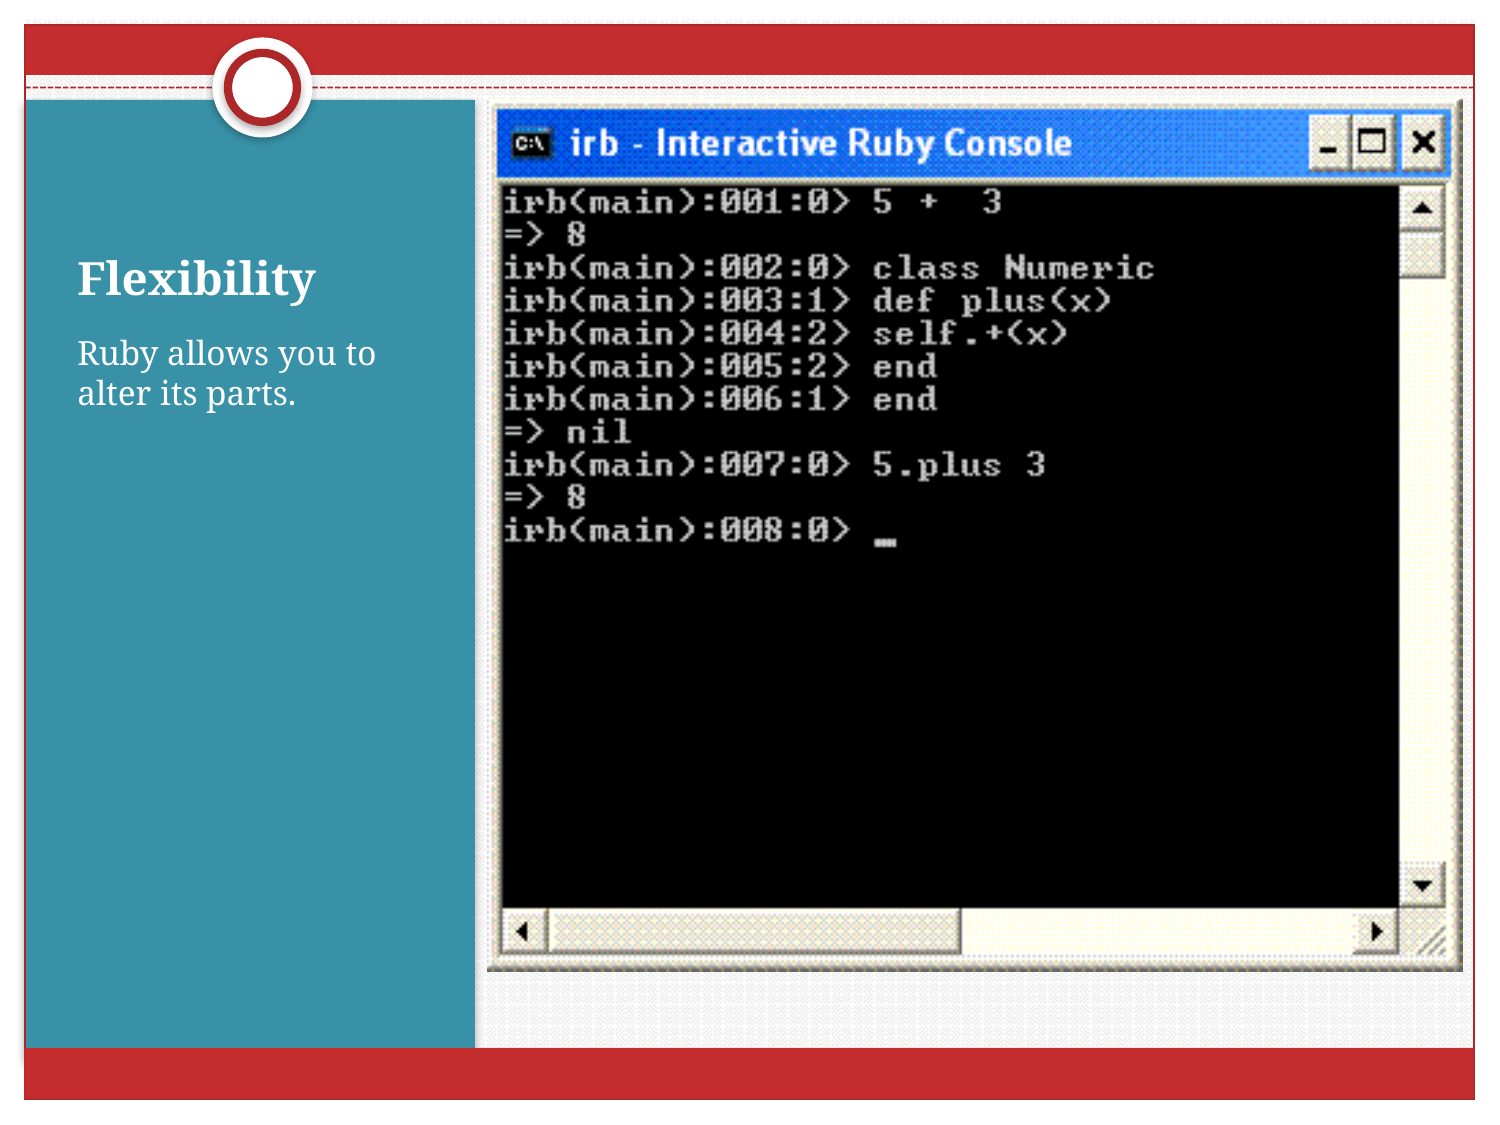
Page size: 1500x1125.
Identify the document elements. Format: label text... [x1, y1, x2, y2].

list Ruby allows you to alter its parts. [62, 324, 450, 1005]
title Flexibility [62, 149, 450, 313]
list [487, 99, 1463, 972]
